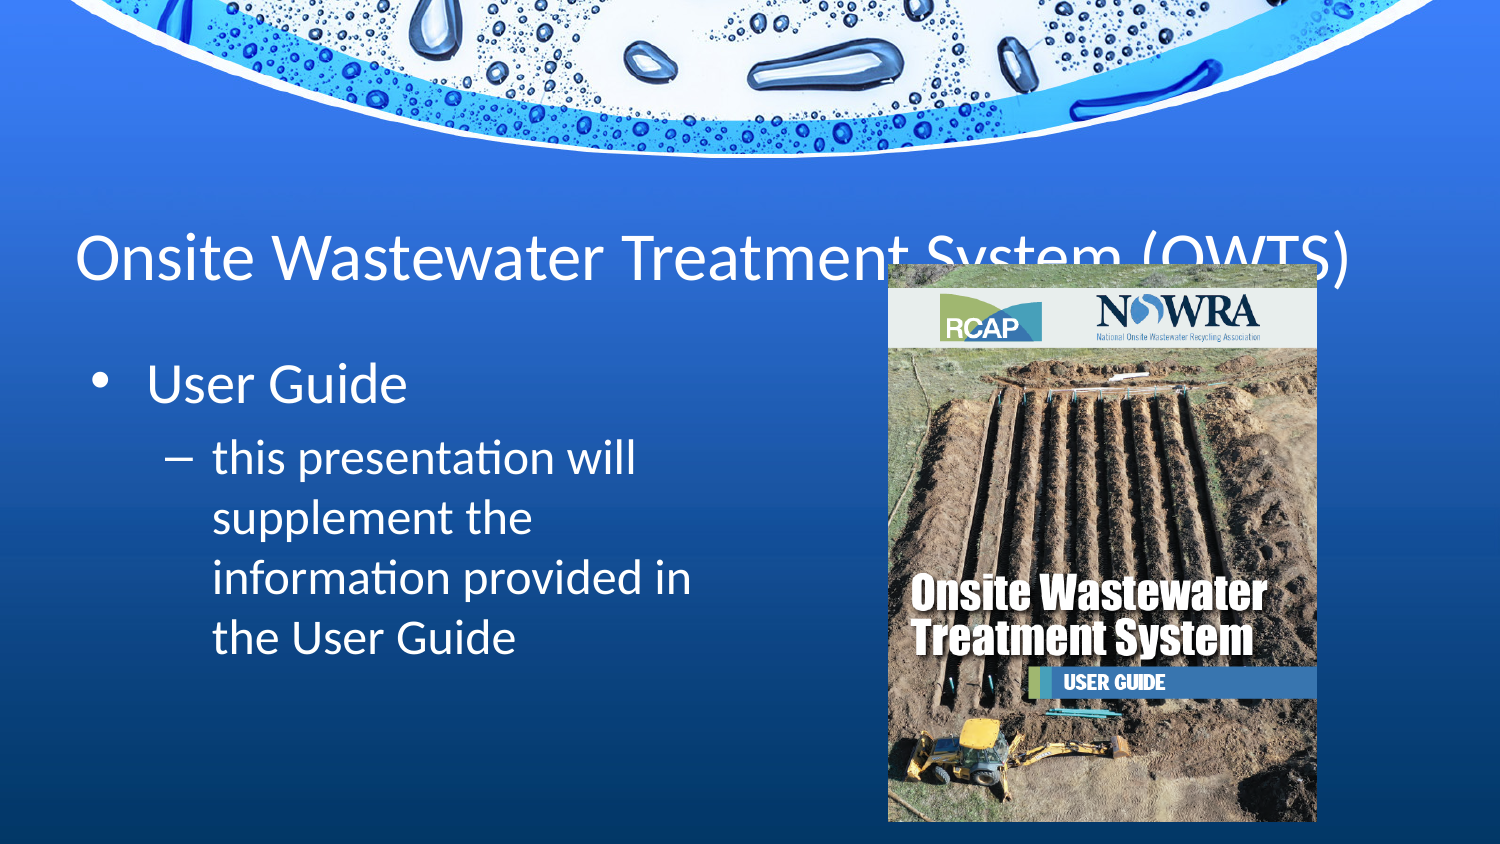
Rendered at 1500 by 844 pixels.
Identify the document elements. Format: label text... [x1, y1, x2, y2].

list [888, 264, 1317, 822]
list User Guide this presentation will supplement the information provided in the User Guide [75, 337, 738, 810]
title Onsite Wastewater Treatment System (OWTS) [39, 182, 1389, 324]
picture [0, 0, 1500, 844]
